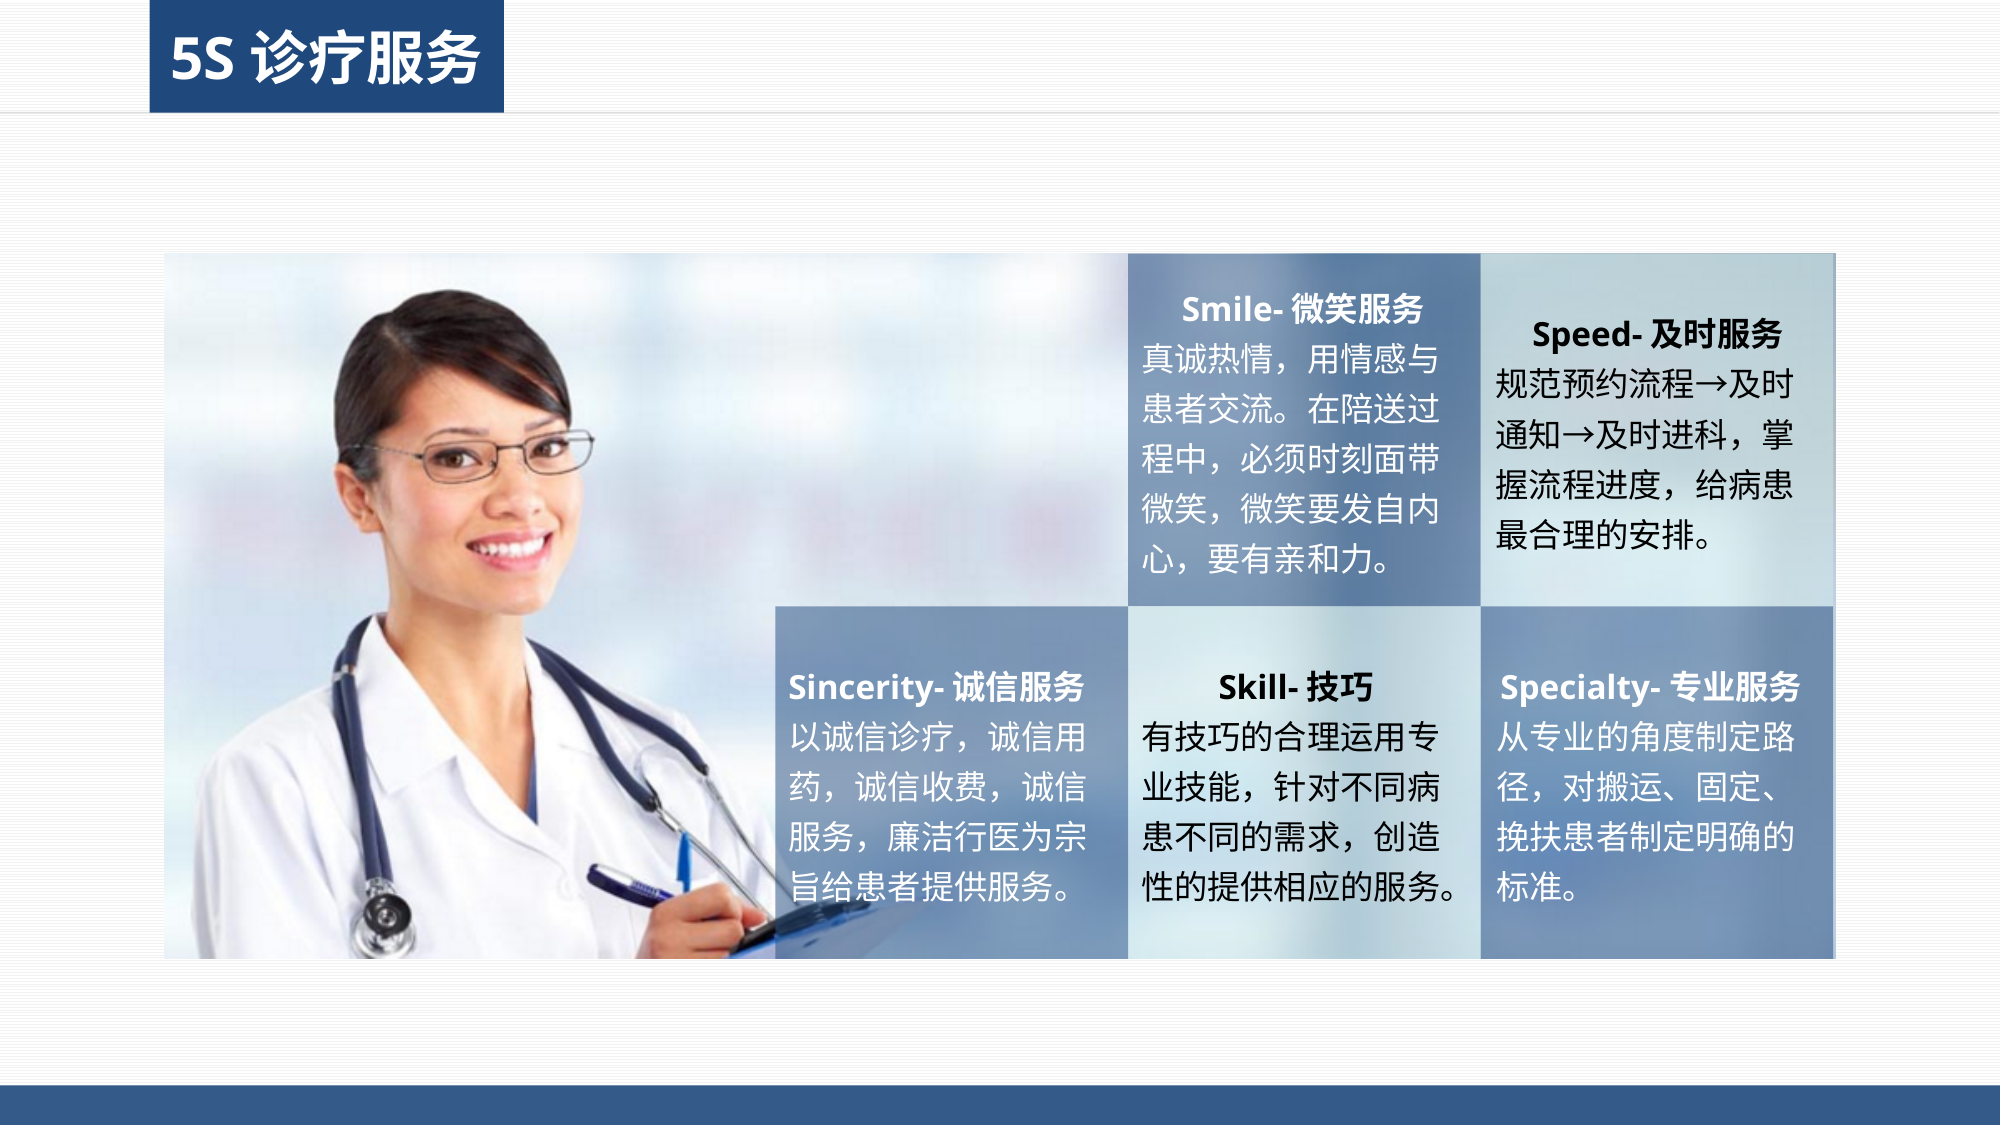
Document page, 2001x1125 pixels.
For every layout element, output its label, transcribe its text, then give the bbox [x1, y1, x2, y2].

picture [164, 253, 1836, 959]
text_box 5S诊疗服务 [148, 0, 506, 111]
text_box [0, 1083, 2000, 1125]
